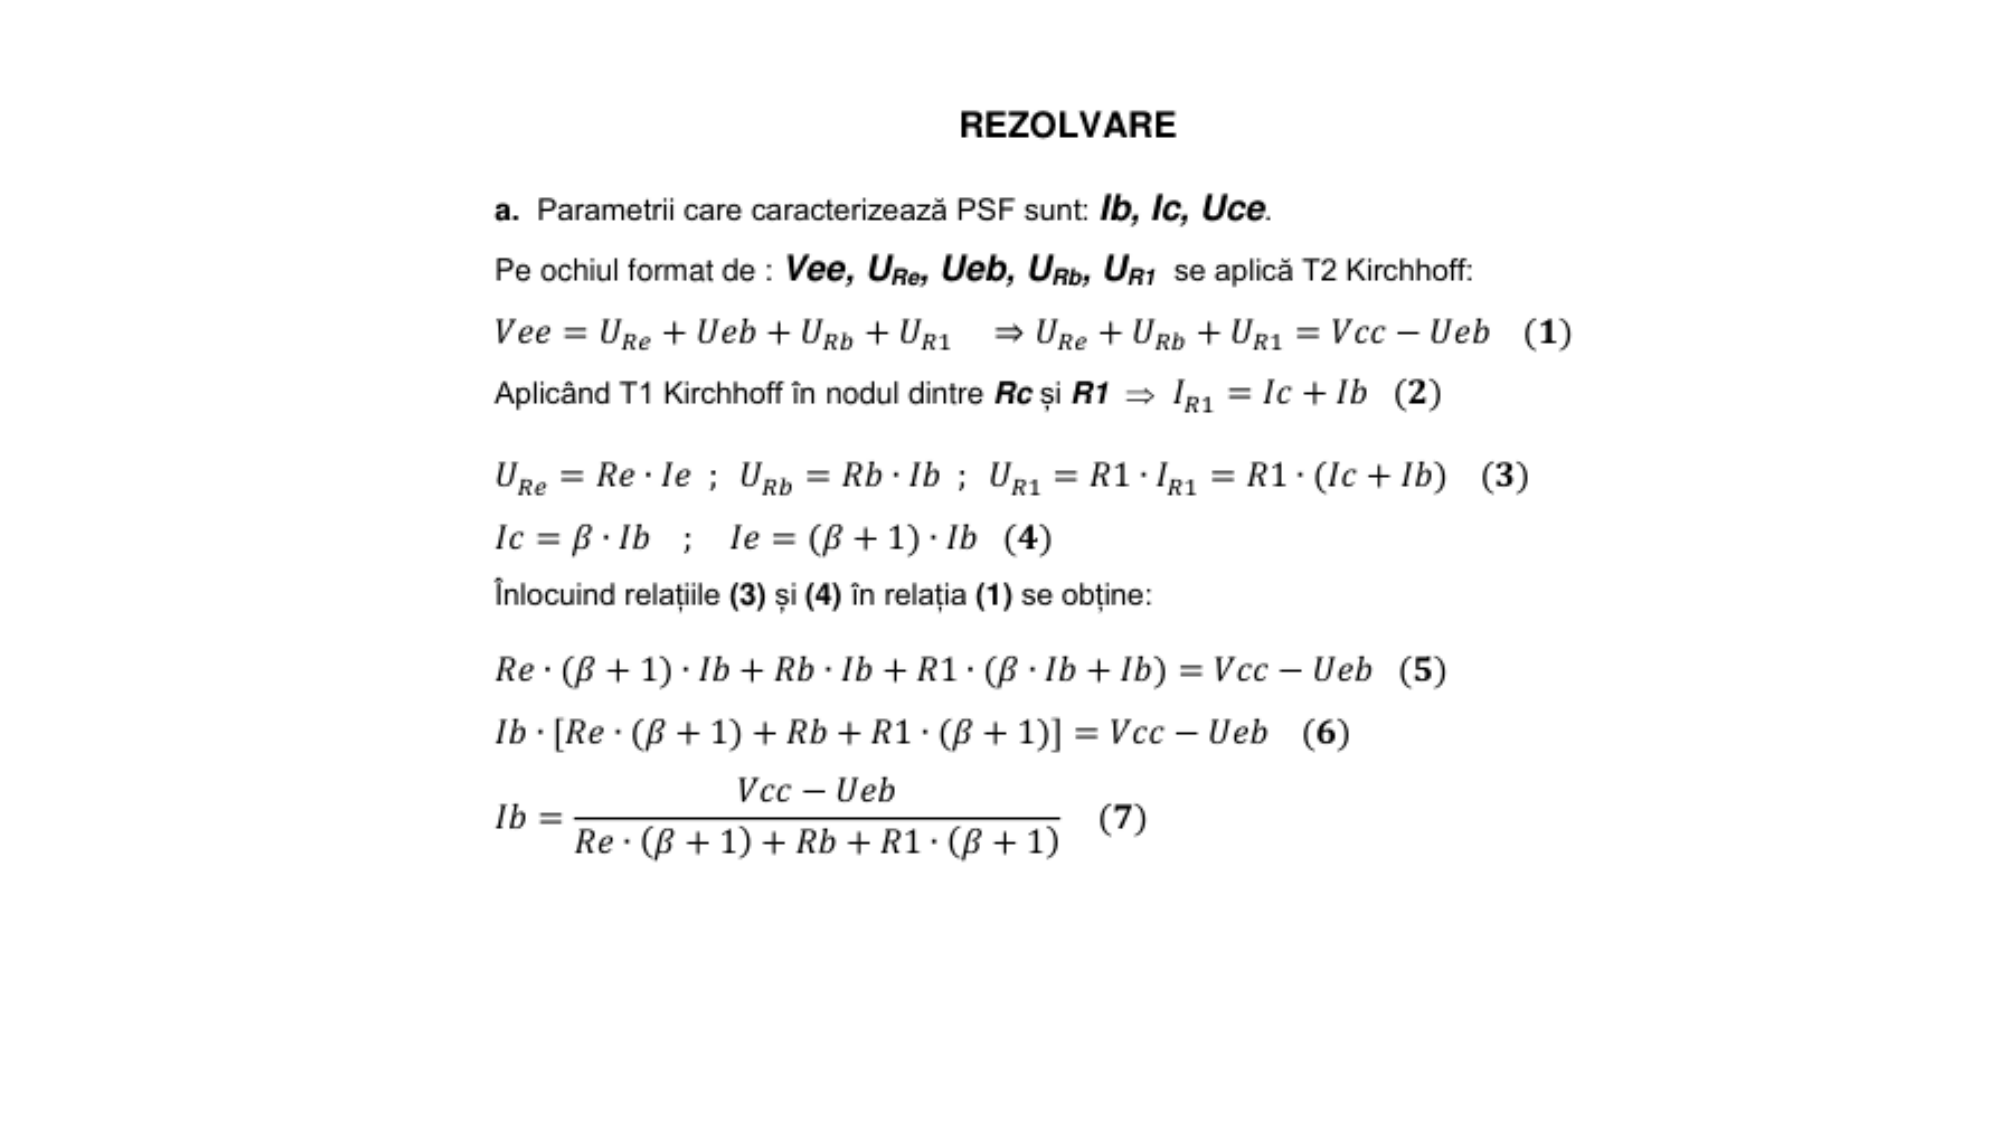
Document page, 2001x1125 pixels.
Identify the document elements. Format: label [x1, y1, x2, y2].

list [470, 91, 1575, 885]
